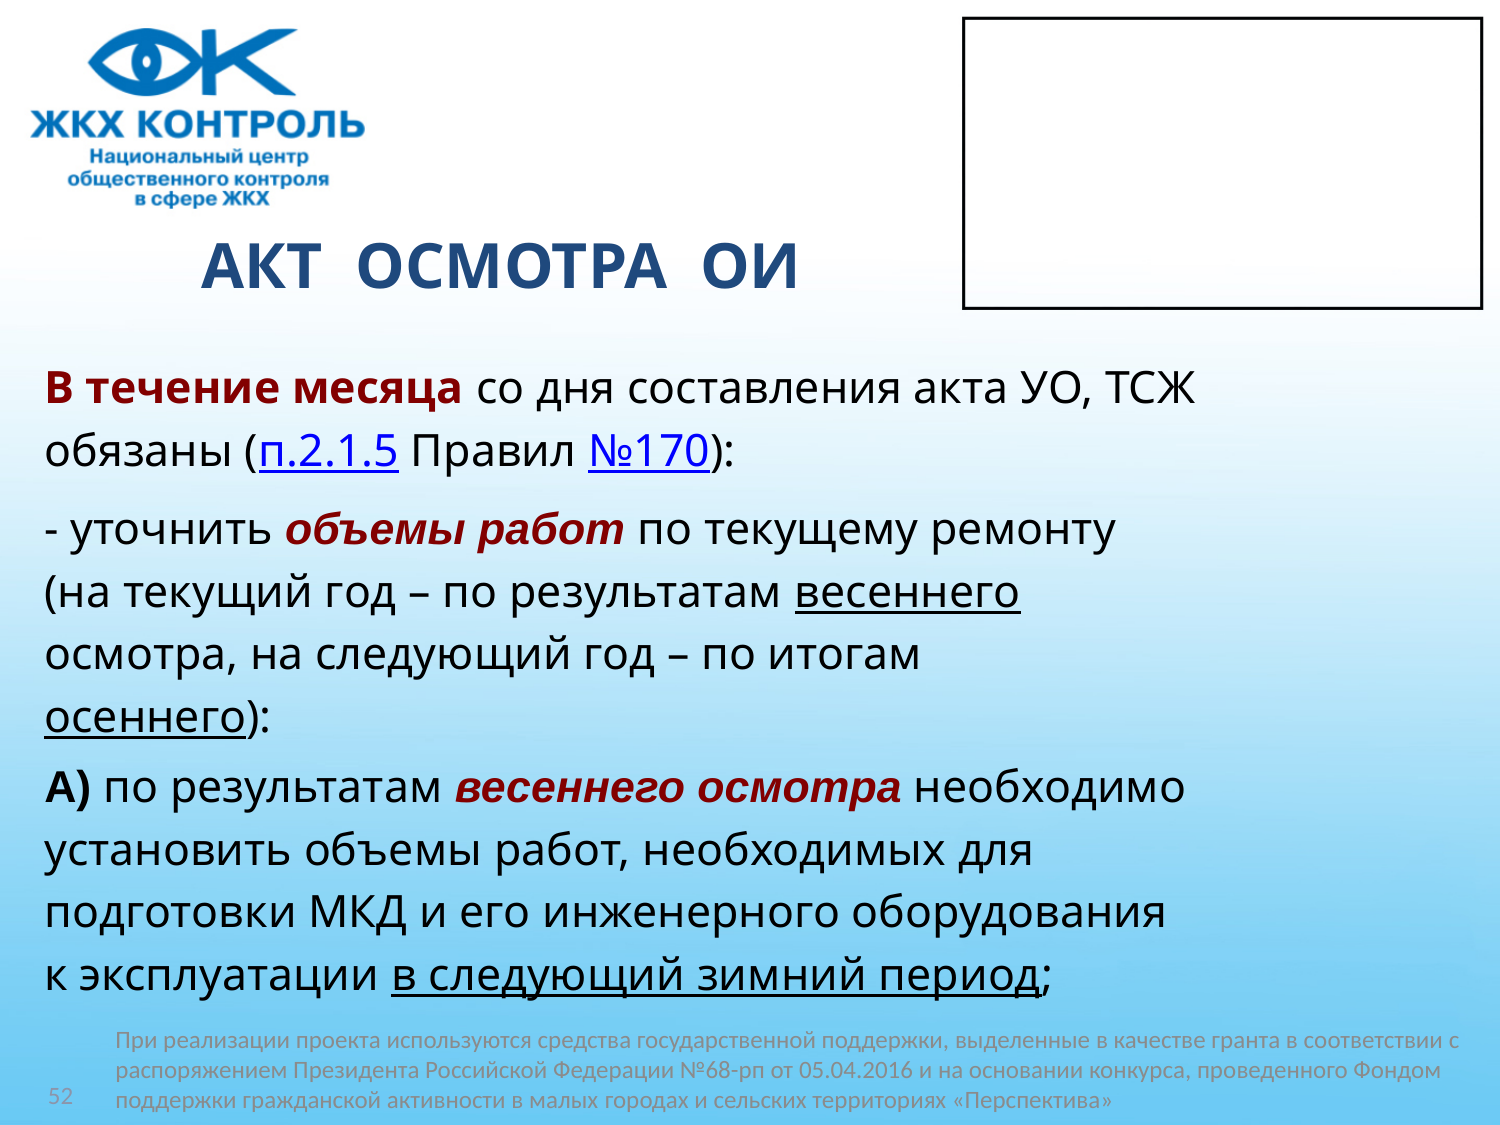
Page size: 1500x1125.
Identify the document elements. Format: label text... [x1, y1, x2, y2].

footer При реализации проекта используются средства государственной поддержки, выделенные в качестве гранта в соответствии c распоряжением Президента Российской Федерации №68-рп от 05.04.2016 и на основании конкурса, проведенного Фондом поддержки гражданской активности в малых городах и сельских территориях «Перспектива» [100, 1042, 1483, 1125]
picture [0, 0, 1500, 1125]
title АКТ ОСМОТРА ОИ [53, 210, 951, 317]
slide_number 52 [17, 1065, 89, 1125]
list В течение месяца со дня составления акта УО, ТСЖ обязаны (п.2.1.5 Правил №170): - уточнить объемы работ по текущему ремонту (на текущий год – по результатам весеннего осмотра, на следующий год – по итогам осеннего): А) по результатам весеннего осмотра необходимо установить объемы работ, необходимых для подготовки МКД и его инженерного оборудования к эксплуатации в следующий зимний период; [29, 351, 1483, 1020]
